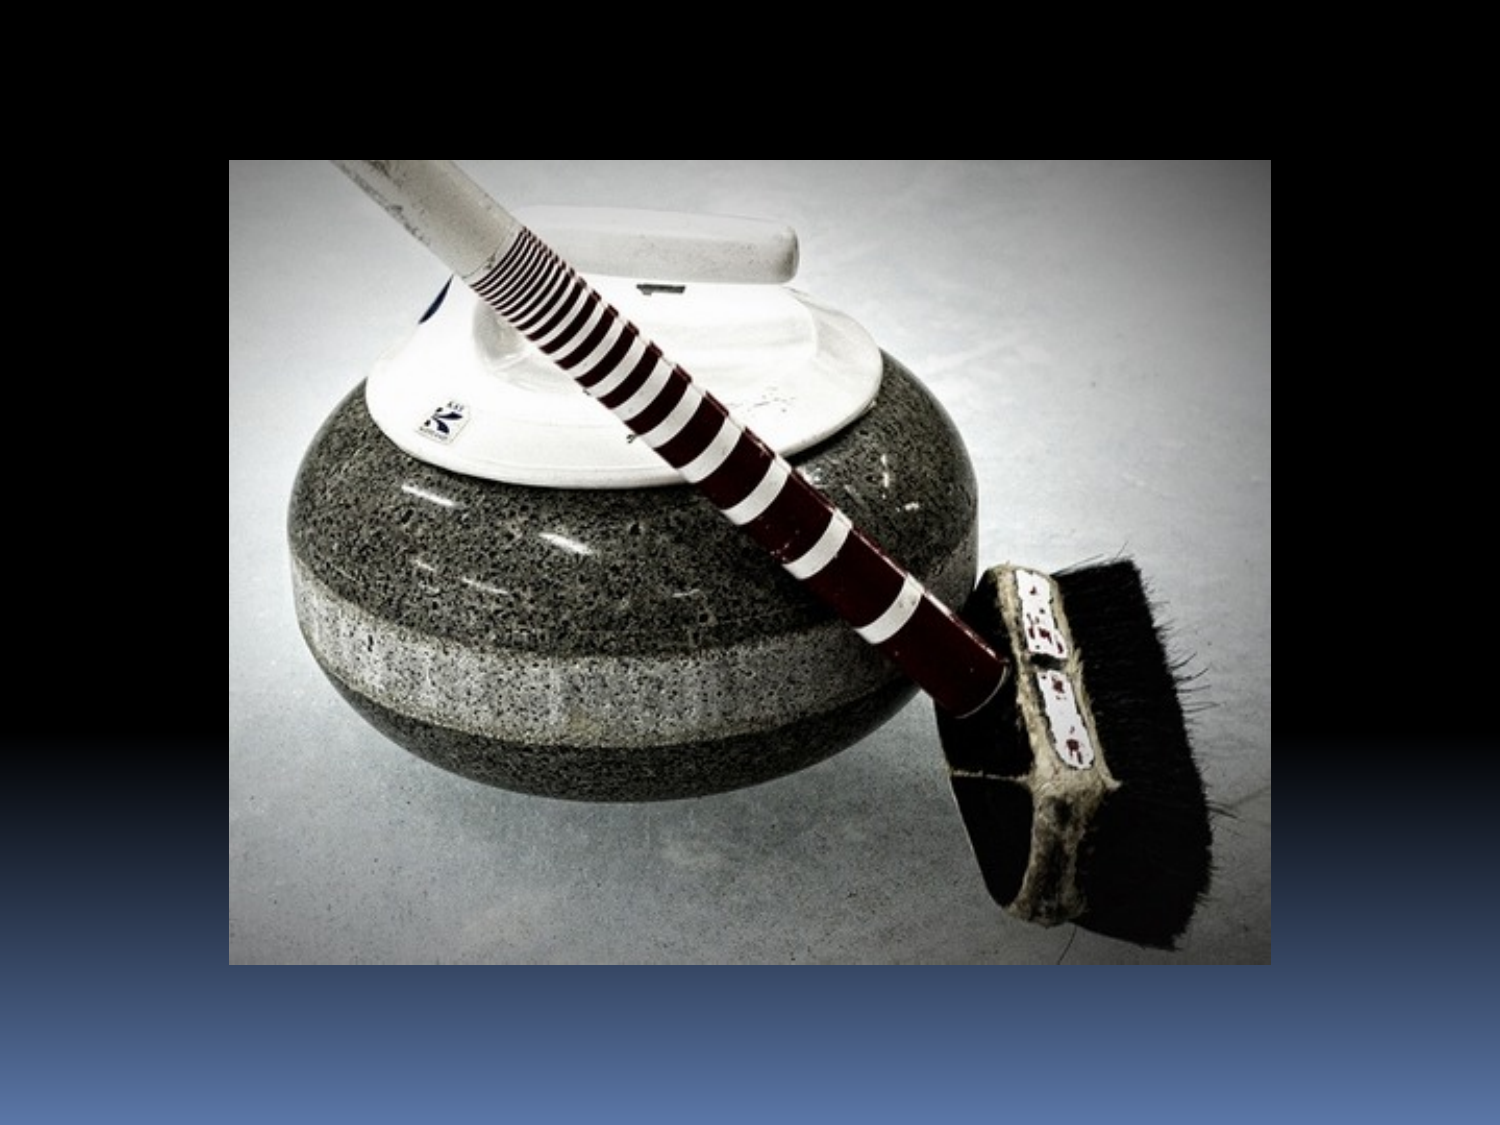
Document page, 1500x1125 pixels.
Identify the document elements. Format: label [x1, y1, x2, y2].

picture [228, 159, 1272, 965]
